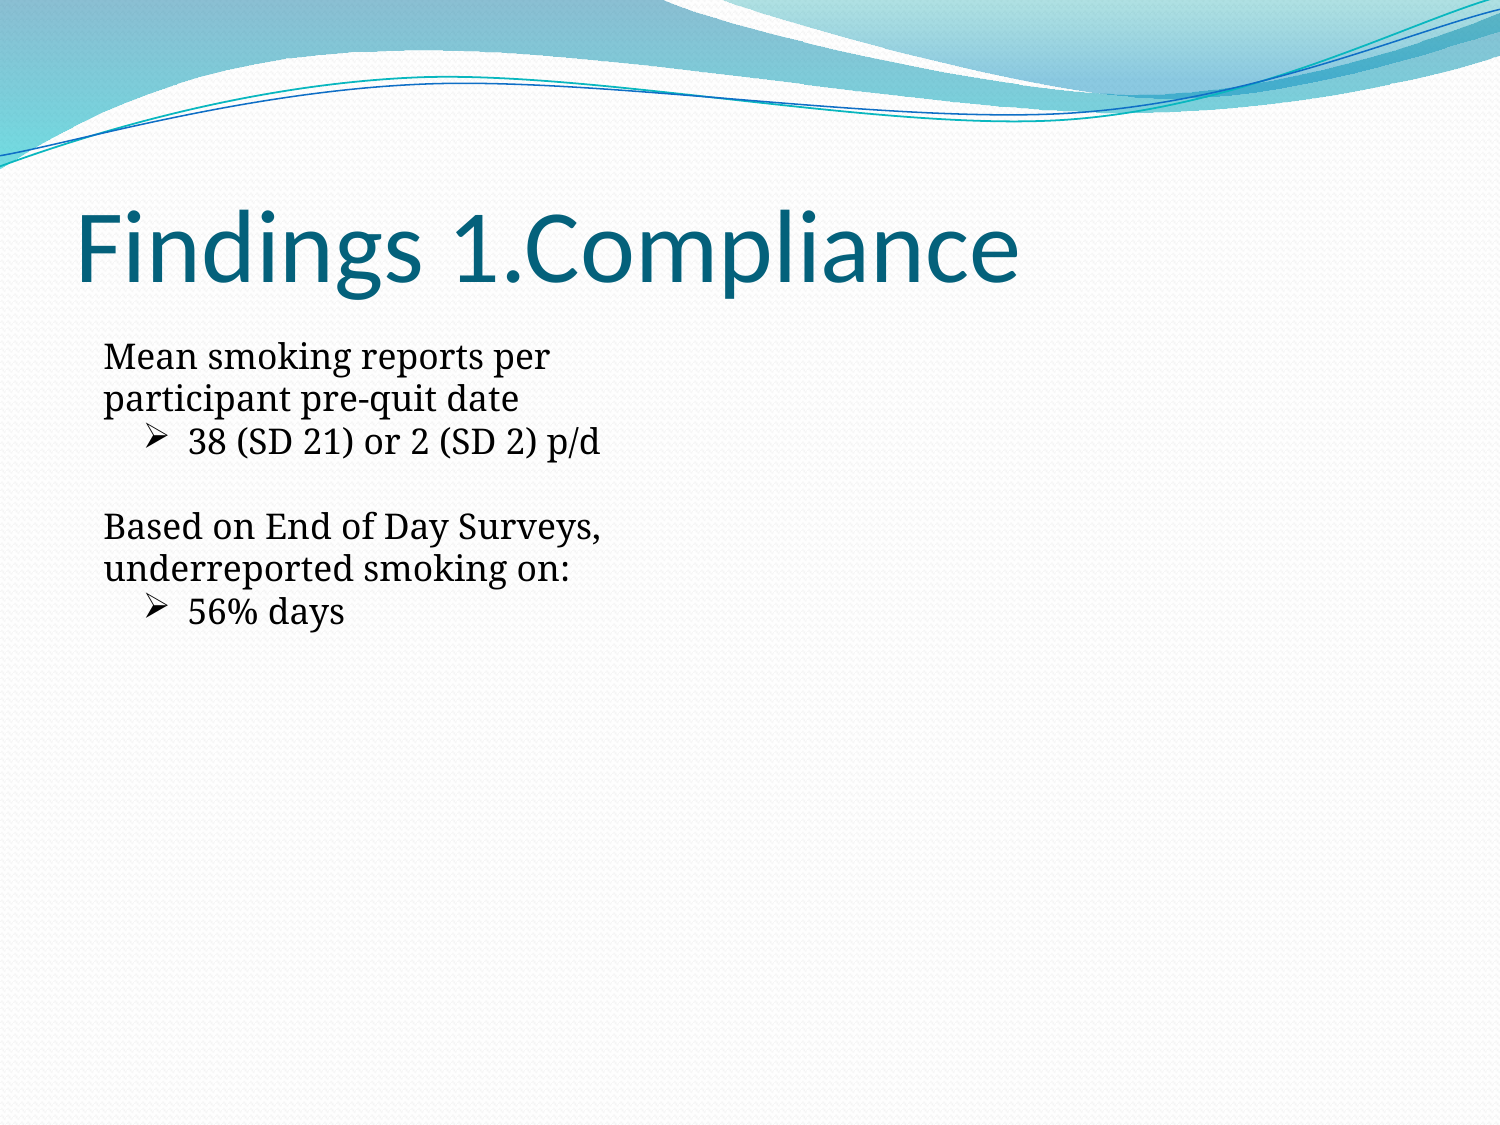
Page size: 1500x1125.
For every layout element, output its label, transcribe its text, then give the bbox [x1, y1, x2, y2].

title Findings 1.Compliance [75, 115, 1425, 303]
text_box Mean smoking reports per participant pre-quit date 38 (SD 21) or 2 (SD 2) p/d Based on End of Day Surveys, underreported smoking on: 56% days [88, 326, 703, 1024]
